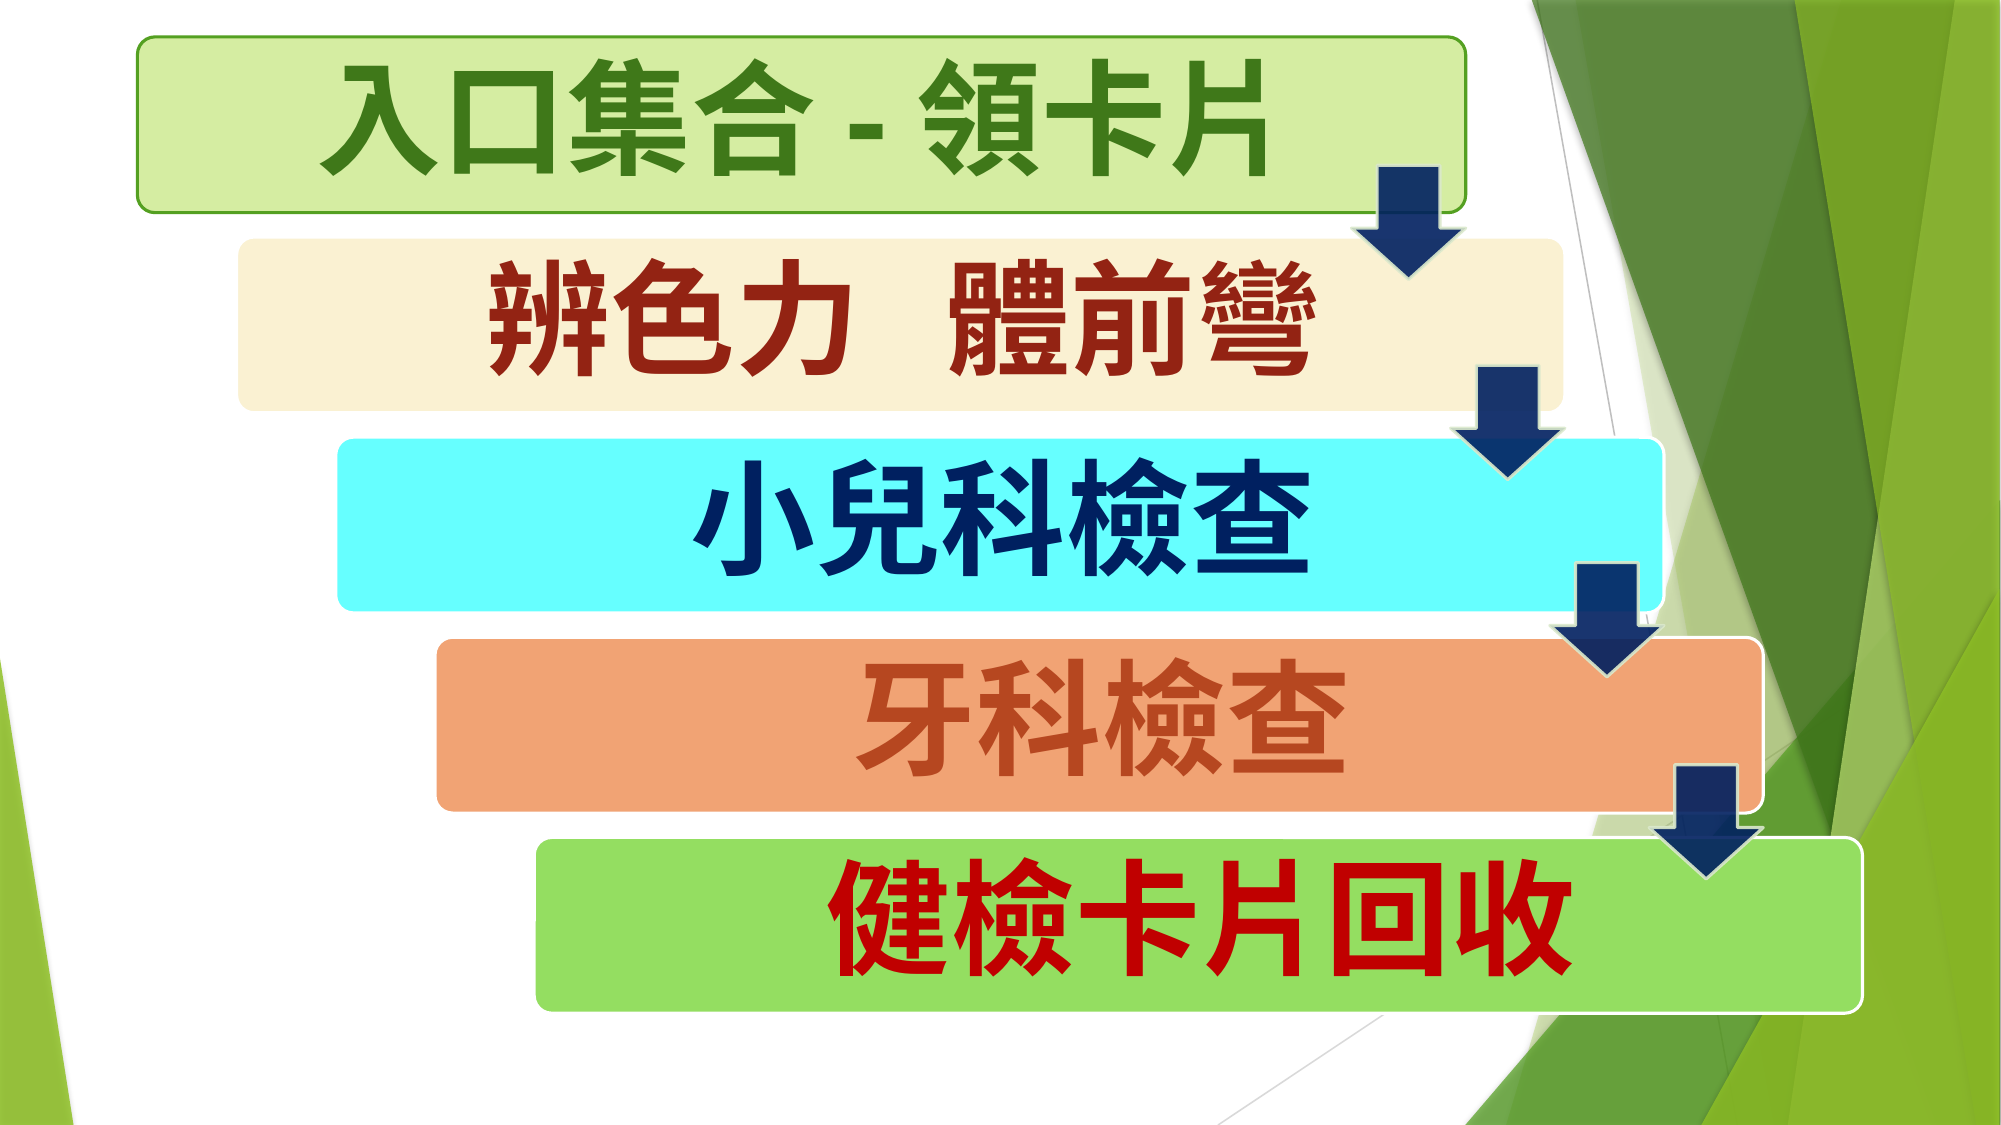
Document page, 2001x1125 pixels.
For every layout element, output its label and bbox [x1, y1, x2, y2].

list [136, 36, 1863, 1014]
